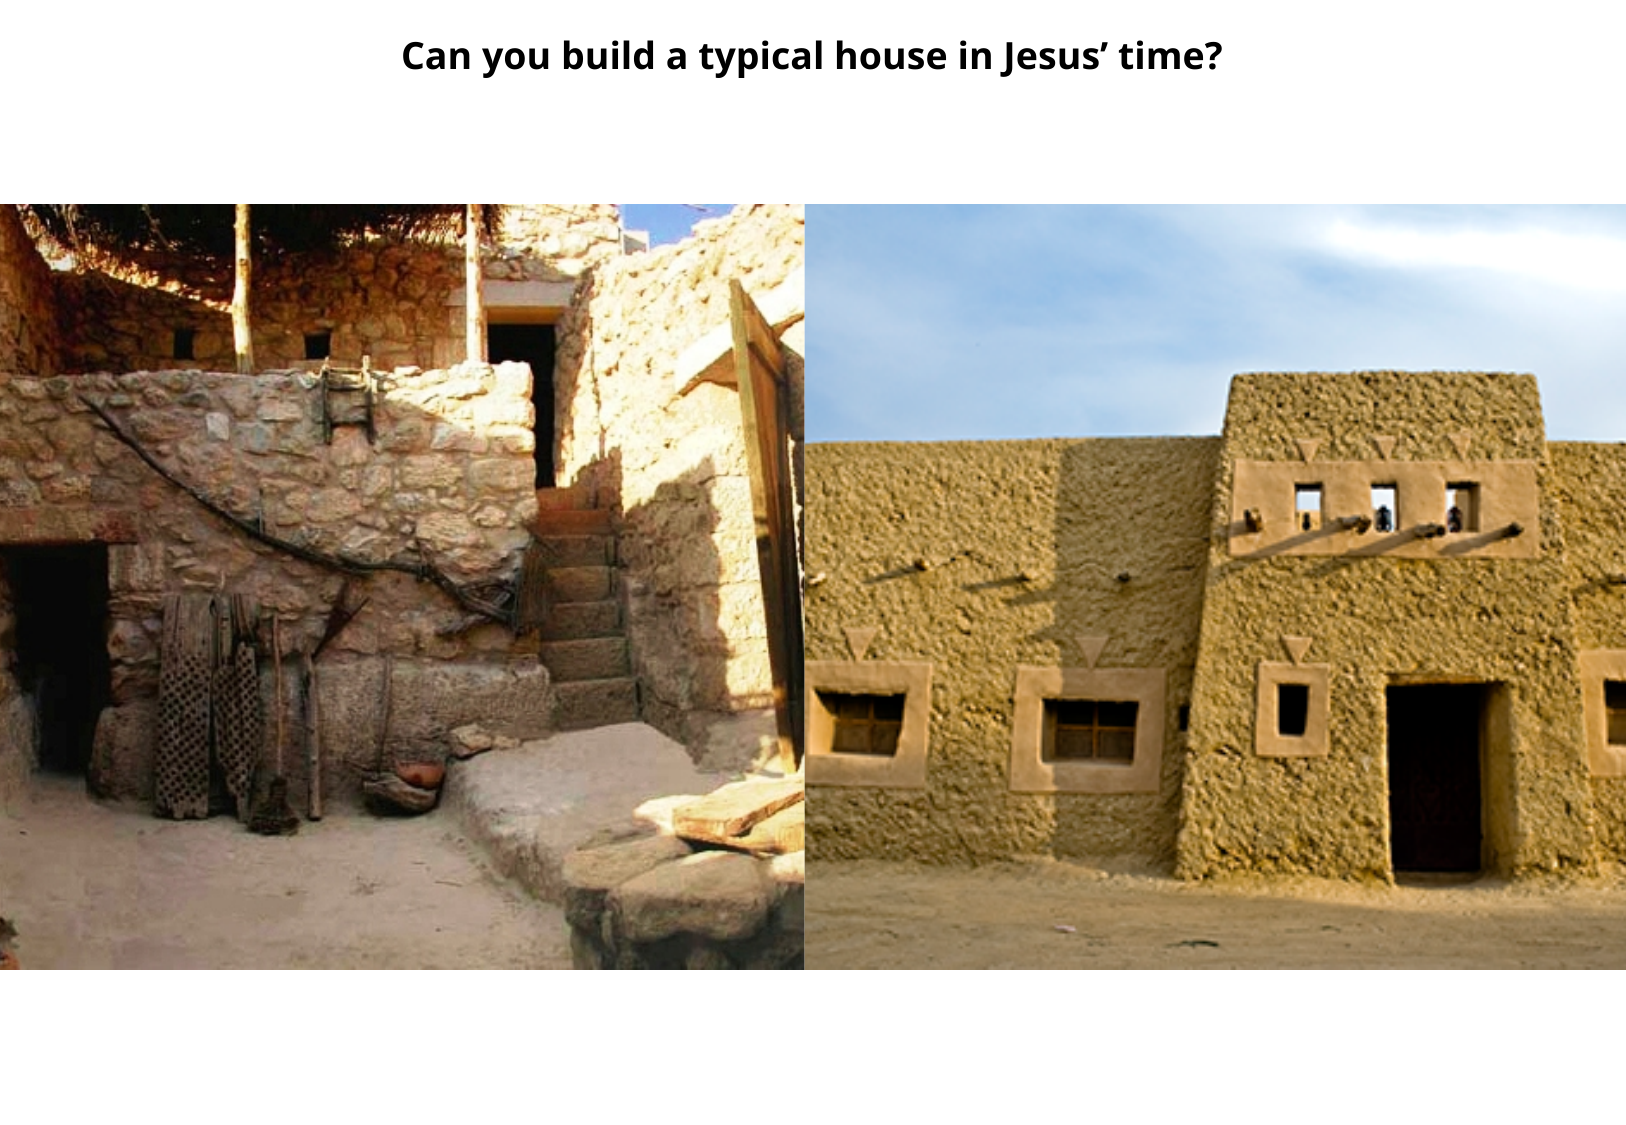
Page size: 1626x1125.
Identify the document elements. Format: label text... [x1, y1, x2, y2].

picture [0, 204, 1626, 970]
text_box Can you build a typical house in Jesus’ time? [0, 24, 1625, 85]
